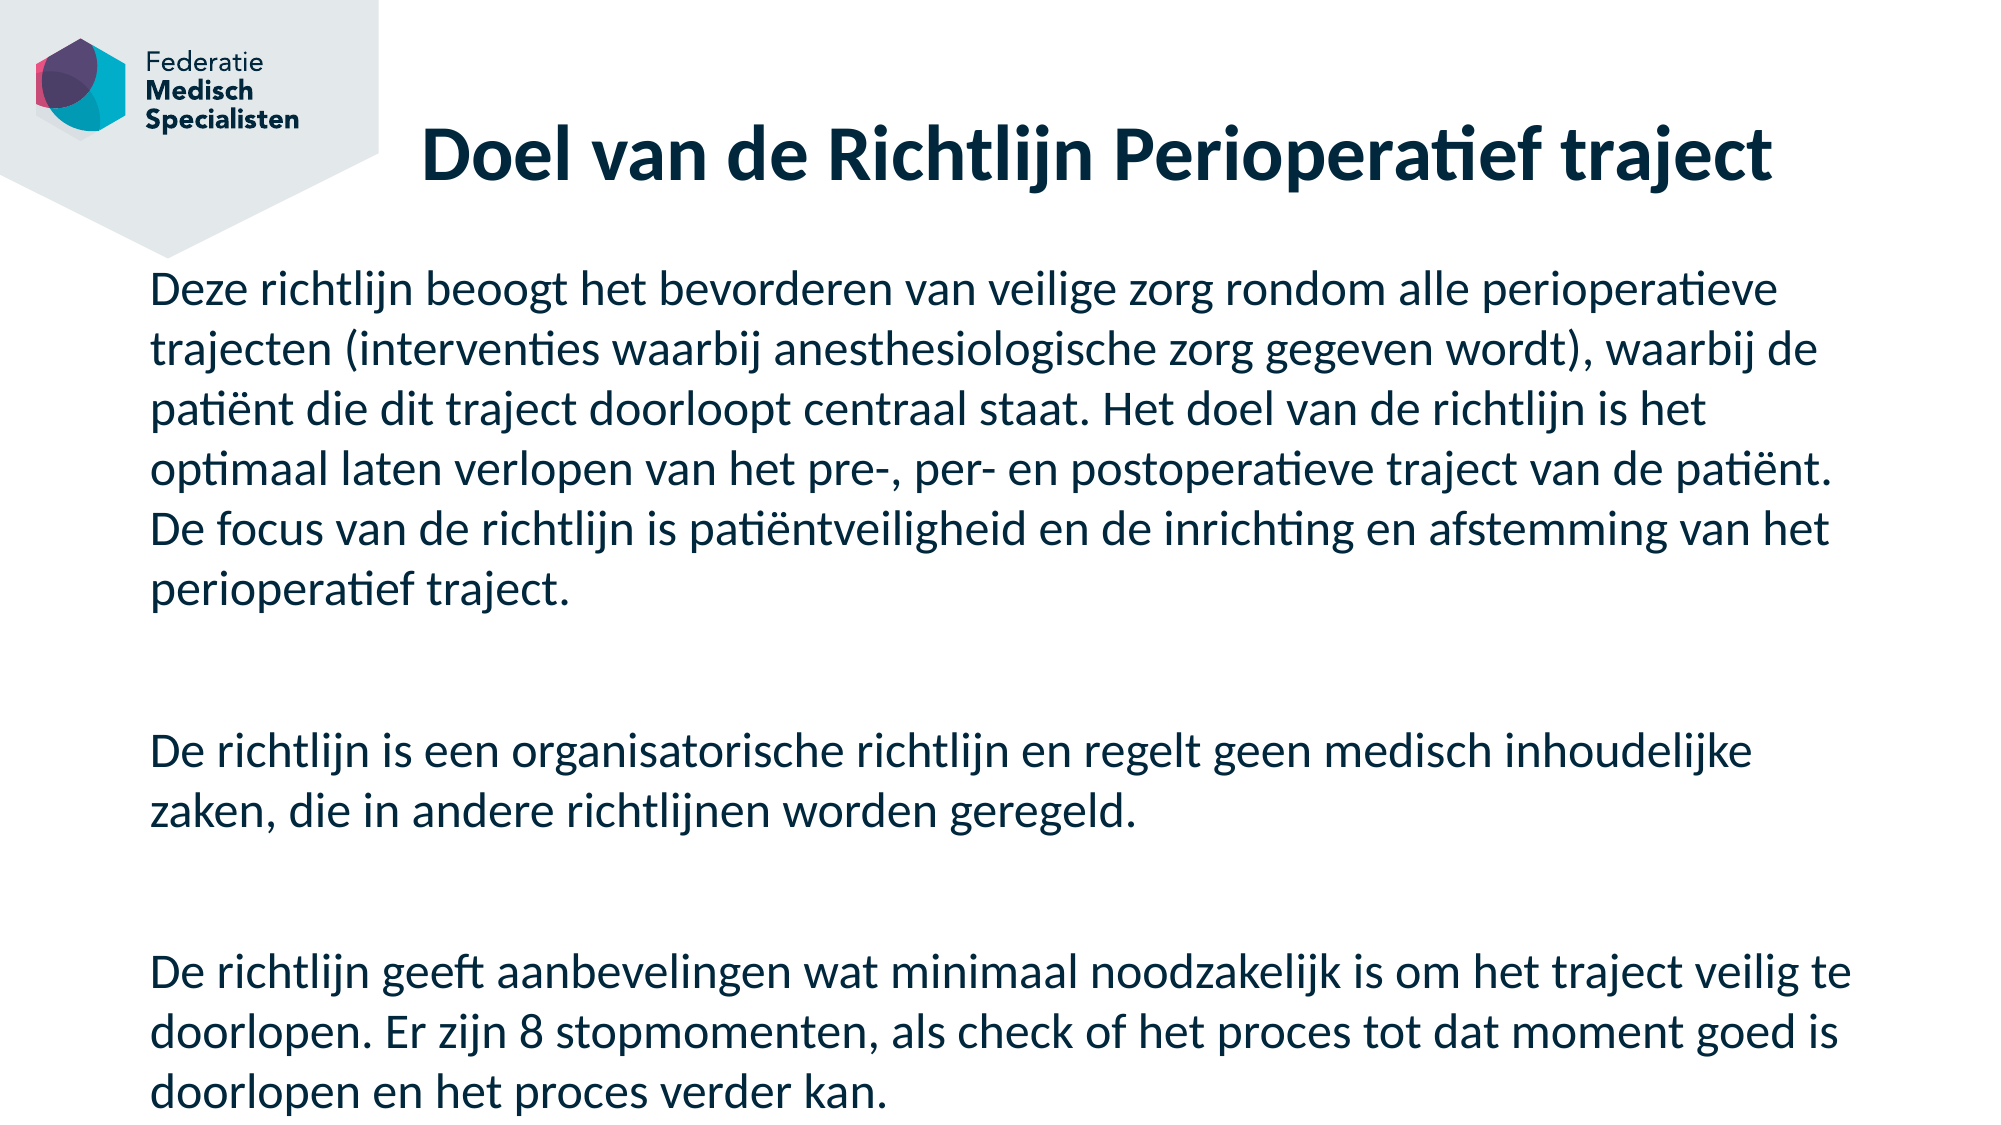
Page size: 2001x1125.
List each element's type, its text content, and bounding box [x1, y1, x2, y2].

title Doel van de Richtlijn Perioperatief traject [421, 42, 1946, 256]
list Deze richtlijn beoogt het bevorderen van veilige zorg rondom alle perioperatieve trajecten (interventies waarbij anesthesiologische zorg gegeven wordt), waarbij de patiënt die dit traject doorloopt centraal staat. Het doel van de richtlijn is het optimaal laten verlopen van het pre-, per- en postoperatieve traject van de patiënt. De focus van de richtlijn is patiëntveiligheid en de inrichting en afstemming van het perioperatief traject. De richtlijn is een organisatorische richtlijn en regelt geen medisch inhoudelijke zaken, die in andere richtlijnen worden geregeld. De richtlijn geeft aanbevelingen wat minimaal noodzakelijk is om het traject veilig te doorlopen. Er zijn 8 stopmomenten, als check of het proces tot dat moment goed is doorlopen en het proces verder kan. [149, 255, 1863, 964]
